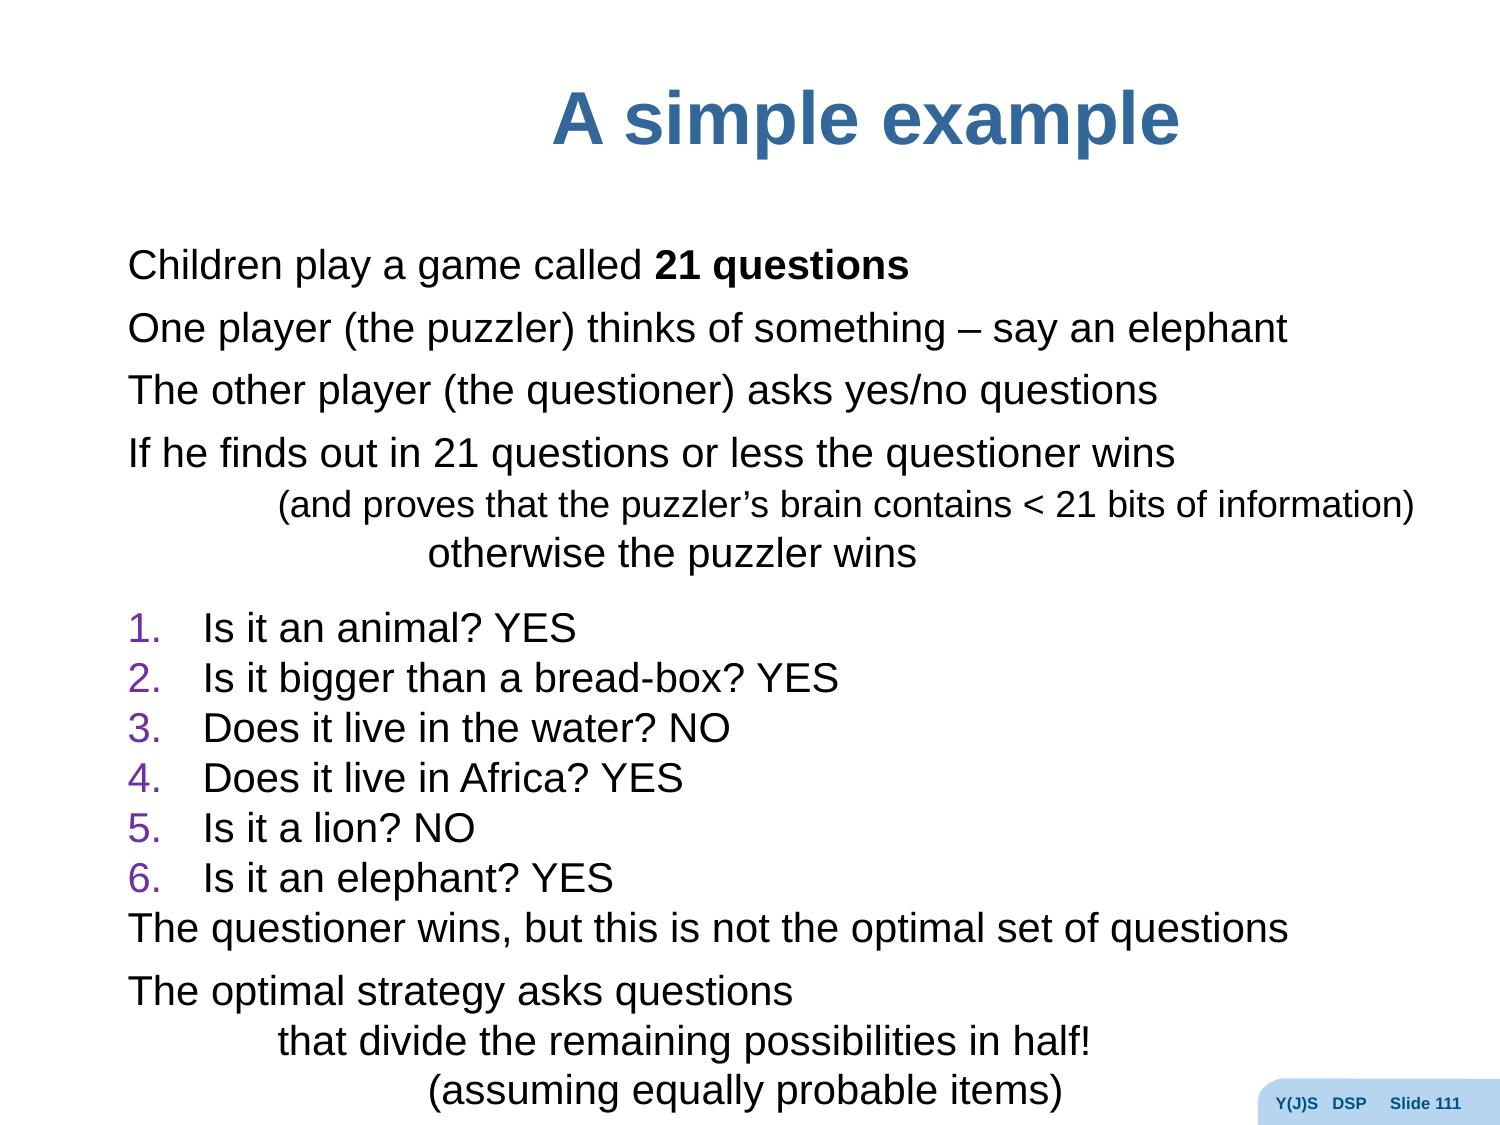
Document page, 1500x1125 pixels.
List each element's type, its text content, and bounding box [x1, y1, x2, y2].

title A simple example [317, 26, 1416, 215]
slide_number Y(J)S DSP Slide 111 [1260, 1085, 1500, 1125]
list Children play a game called 21 questions One player (the puzzler) thinks of something – say an elephant The other player (the questioner) asks yes/no questions If he finds out in 21 questions or less the questioner wins (and proves that the puzzler’s brain contains < 21 bits of information) otherwise the puzzler wins Is it an animal? YES Is it bigger than a bread-box? YES Does it live in the water? NO Does it live in Africa? YES Is it a lion? NO Is it an elephant? YES The questioner wins, but this is not the optimal set of questions The optimal strategy asks questions that divide the remaining possibilities in half! (assuming equally probable items) [112, 230, 1433, 1002]
